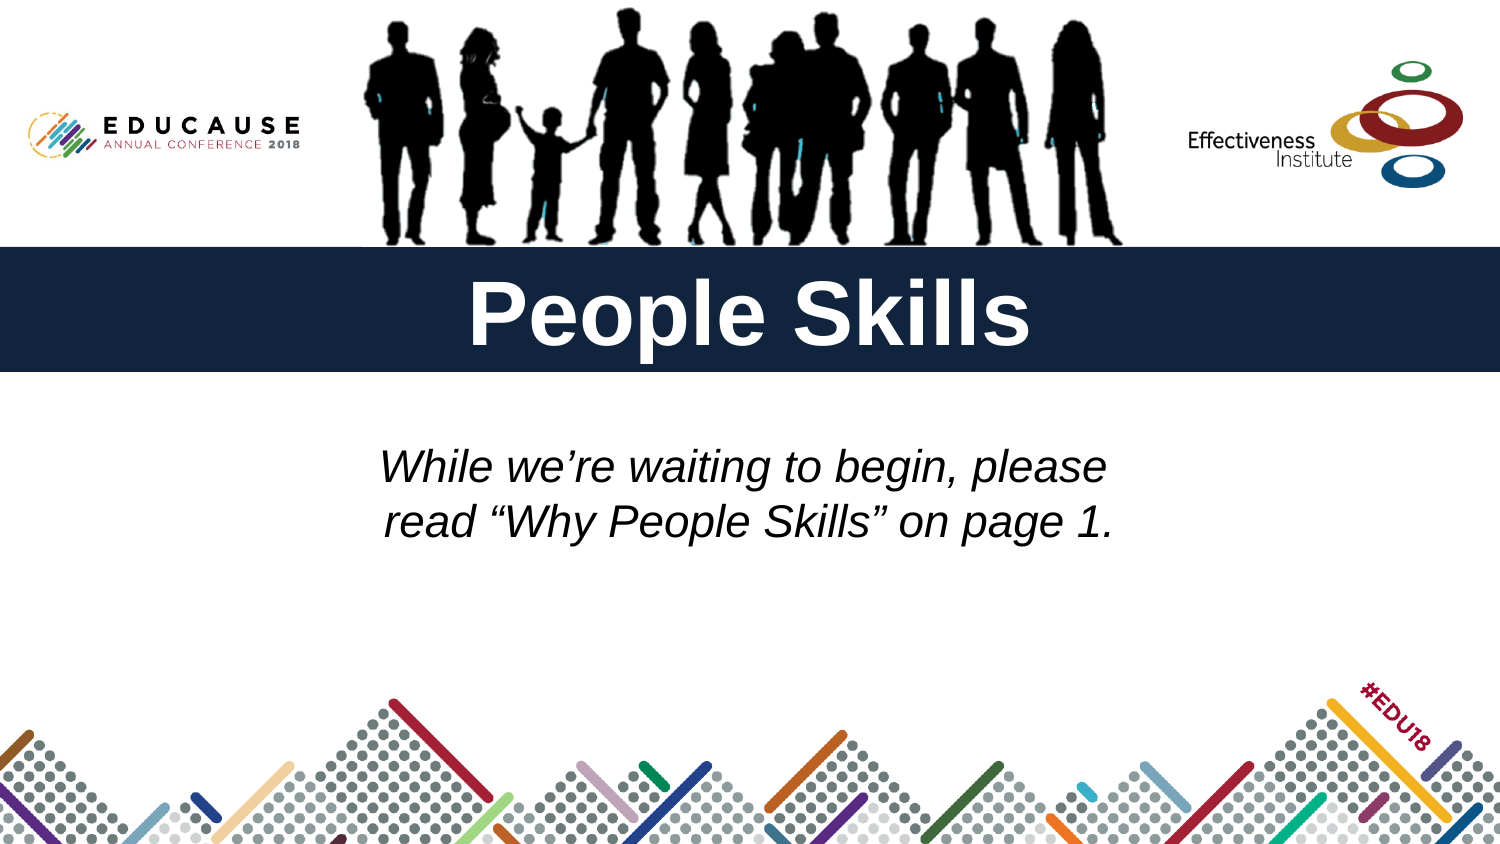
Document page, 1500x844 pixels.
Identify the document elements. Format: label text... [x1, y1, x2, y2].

picture [0, 0, 1500, 248]
picture [0, 372, 1500, 844]
list People Skills [0, 246, 1500, 372]
text_box While we’re waiting to begin, please read “Why People Skills” on page 1. [312, 436, 1188, 556]
